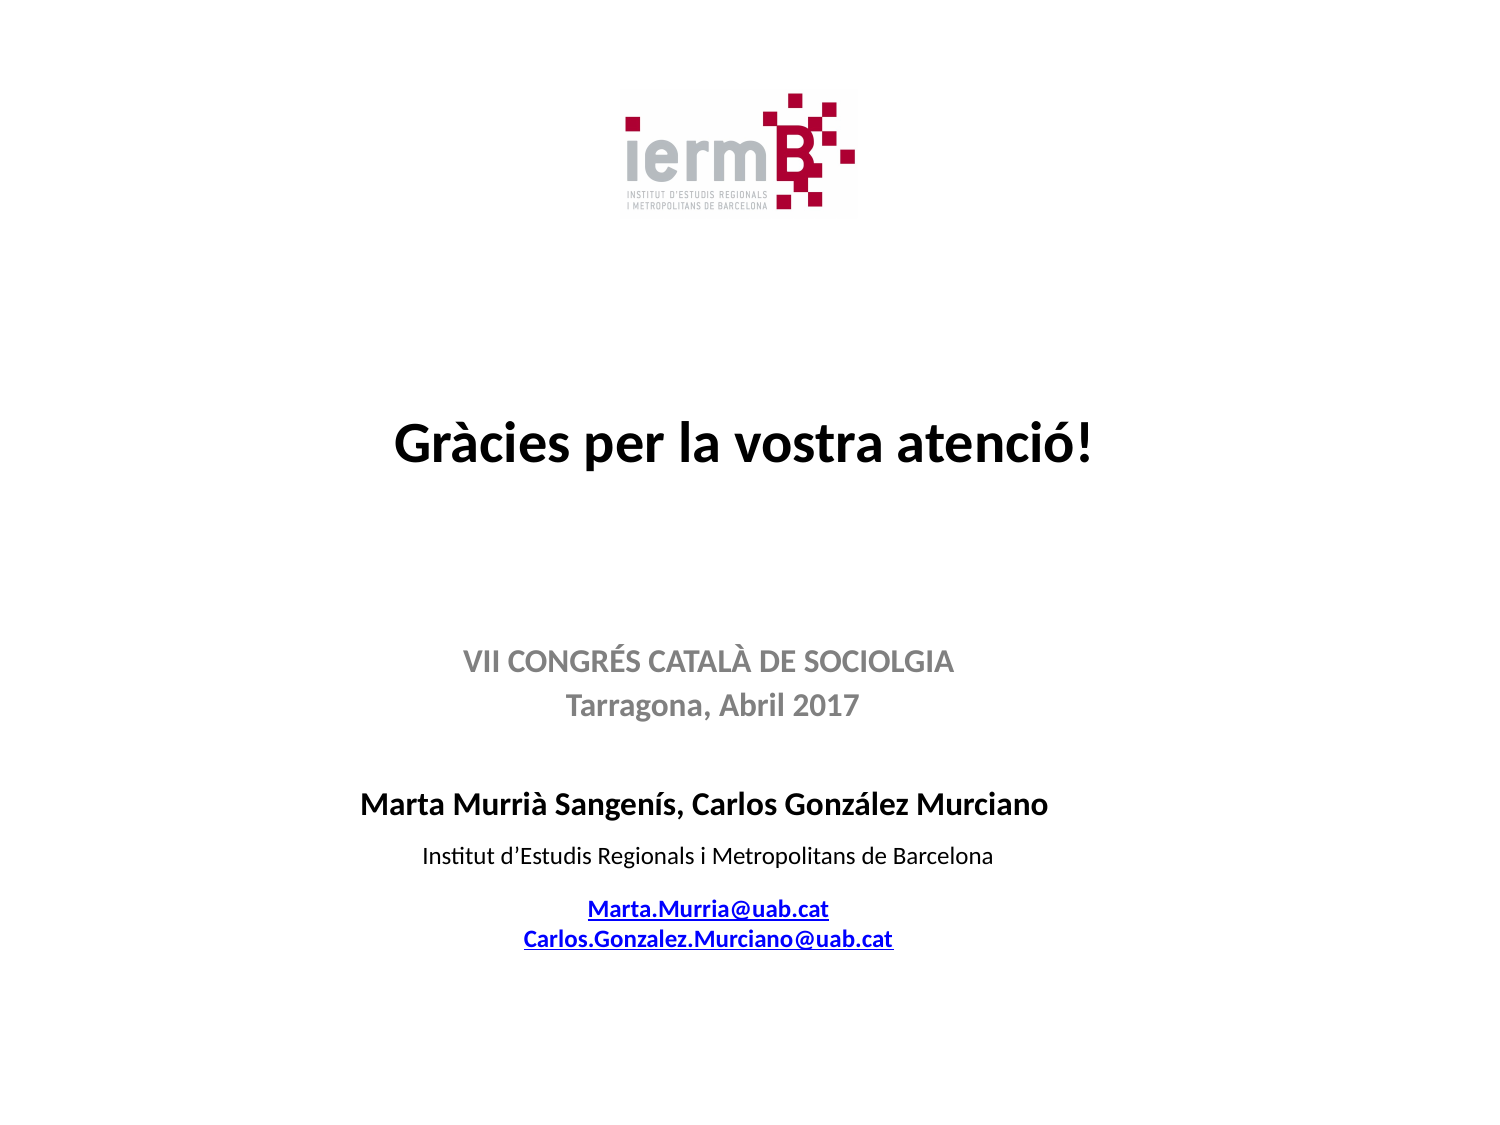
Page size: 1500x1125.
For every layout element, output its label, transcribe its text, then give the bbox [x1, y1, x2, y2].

picture [619, 89, 859, 219]
text_box Gràcies per la vostra atenció! [124, 397, 1365, 482]
text_box Marta Murrià Sangenís, Carlos González Murciano Institut d’Estudis Regionals i Metropolitans de Barcelona Marta.Murria@uab.cat Carlos.Gonzalez.Murciano@uab.cat [336, 775, 1081, 960]
text_box VII CONGRÉS CATALÀ DE SOCIOLGIA Tarragona, Abril 2017 [282, 609, 1143, 749]
